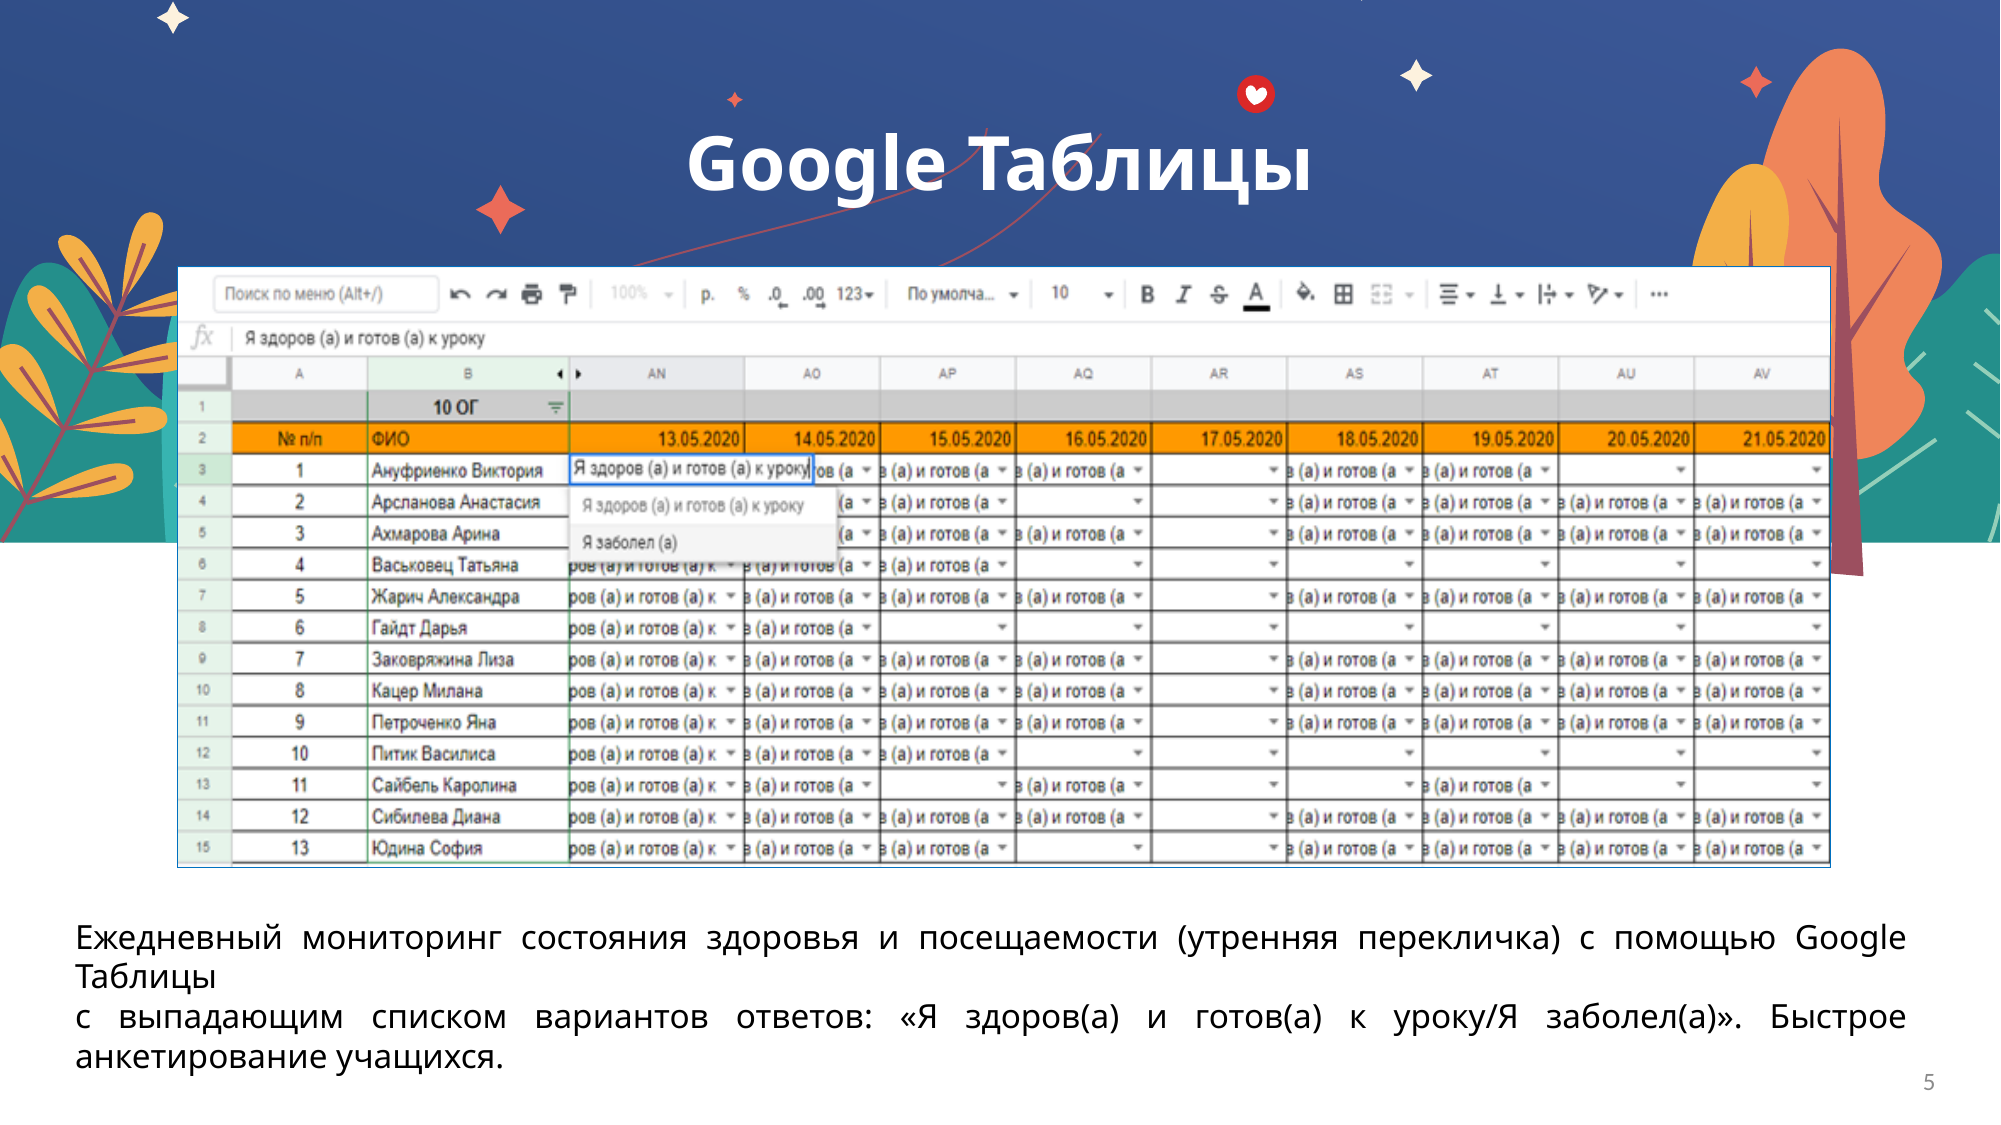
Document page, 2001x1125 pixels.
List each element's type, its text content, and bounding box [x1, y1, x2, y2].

text_box Ежедневный мониторинг состояния здоровья и посещаемости (утренняя перекличка) с помощью Google Таблицы с выпадающим списком вариантов ответов: «Я здоров(а) и готов(а) к уроку/Я заболел(а)». Быстрое анкетирование учащихся. [60, 908, 1925, 1083]
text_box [0, 0, 1999, 573]
picture [177, 266, 1831, 868]
slide_number 5 [1500, 1058, 1951, 1103]
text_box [1237, 75, 1275, 113]
